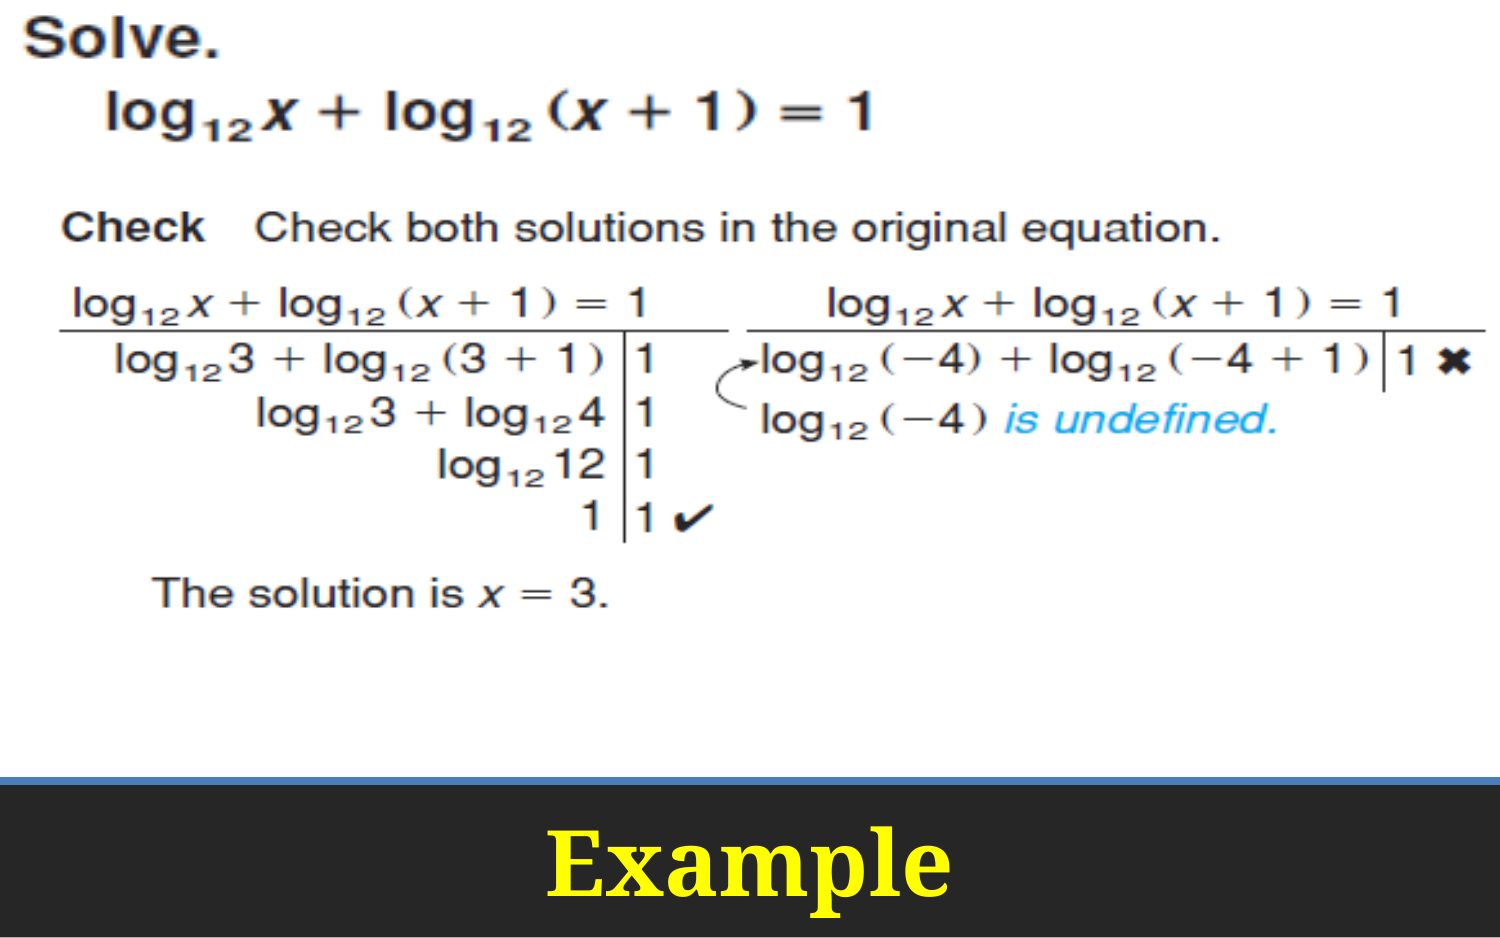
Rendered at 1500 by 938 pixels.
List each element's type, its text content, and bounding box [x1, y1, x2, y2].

picture [0, 0, 888, 148]
title Example [75, 781, 1425, 938]
picture [37, 197, 1489, 636]
